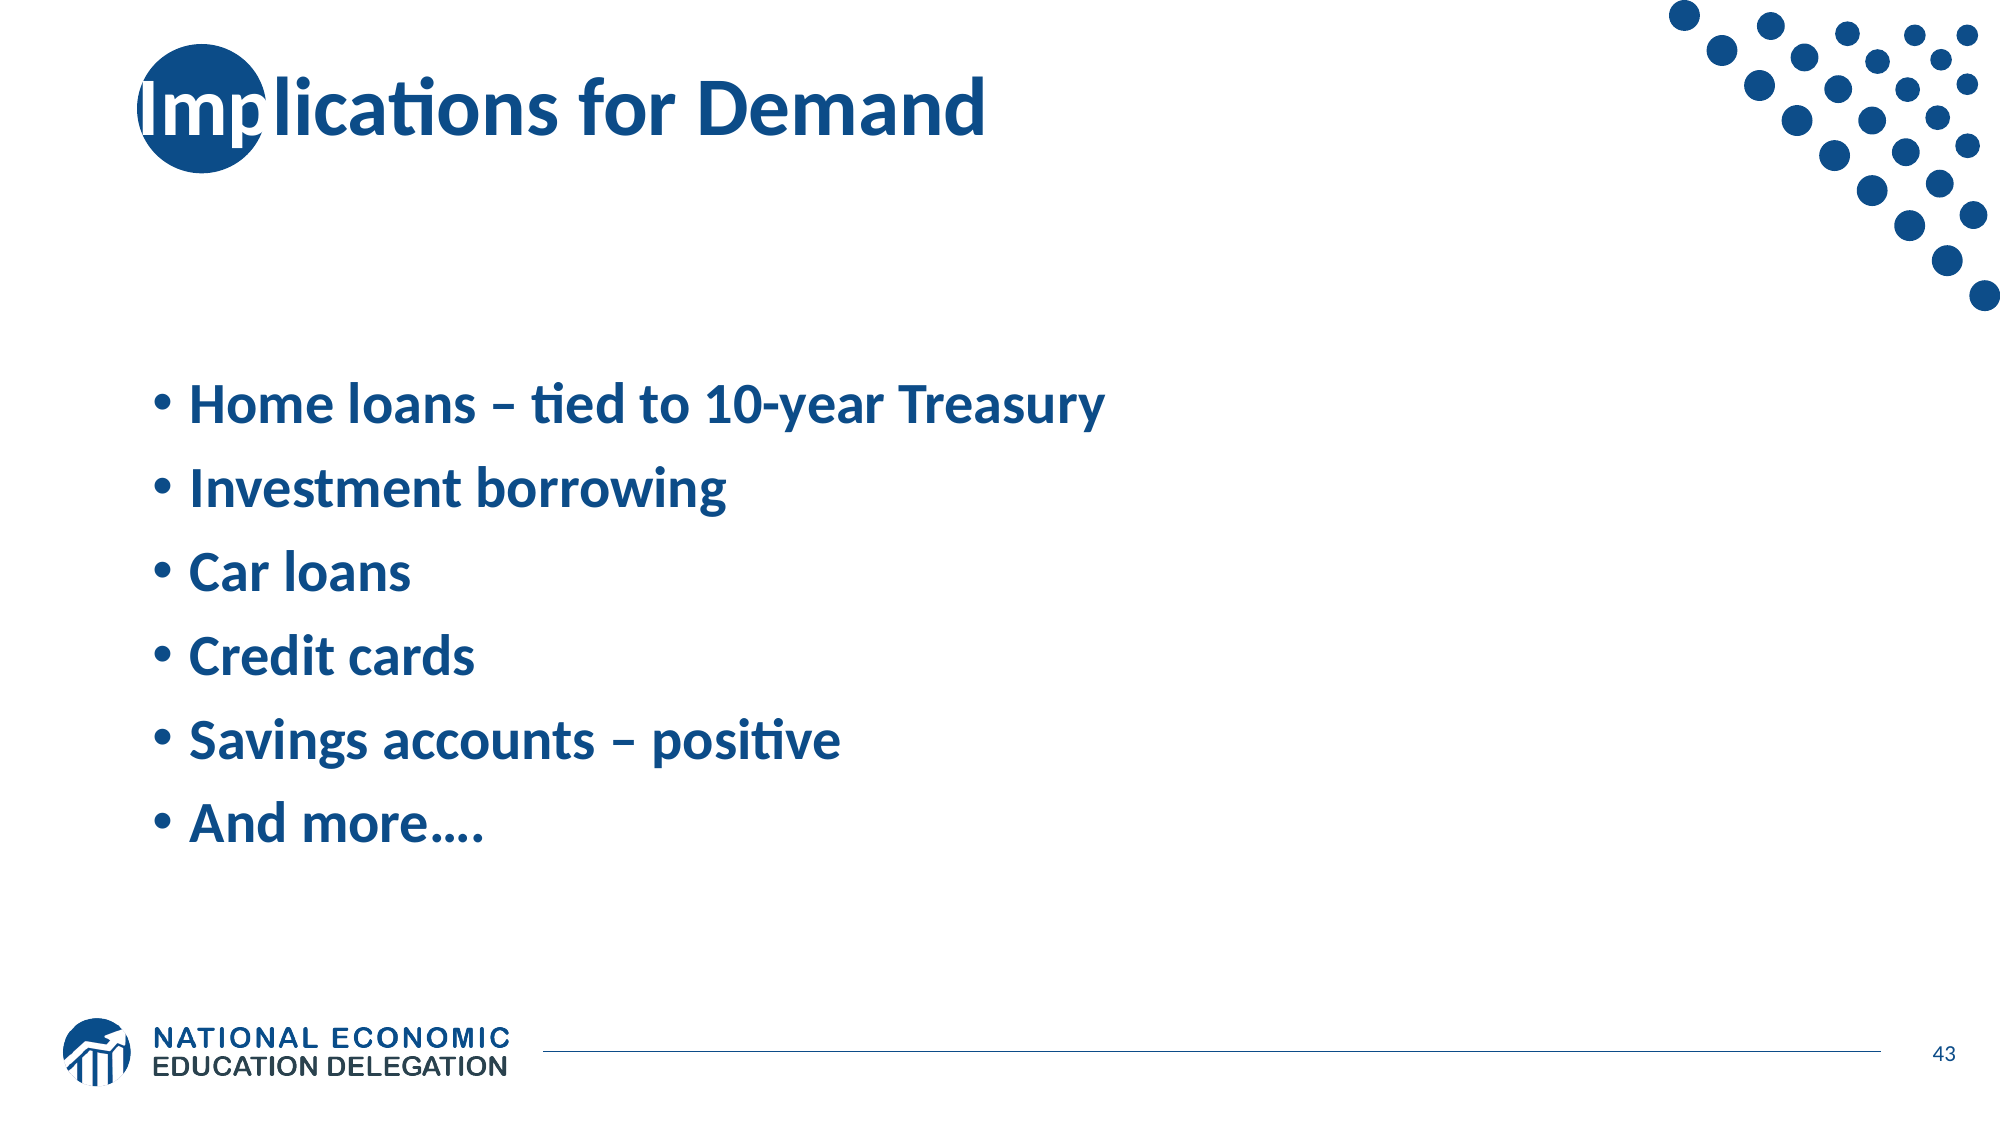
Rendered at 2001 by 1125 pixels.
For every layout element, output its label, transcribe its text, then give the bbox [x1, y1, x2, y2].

slide_number 43 [1521, 1022, 1972, 1082]
title Implications for Demand [123, 0, 1848, 218]
list Home loans – tied to 10-year Treasury Investment borrowing Car loans Credit cards Savings accounts – positive And more…. [137, 257, 1863, 972]
picture [55, 1013, 520, 1091]
